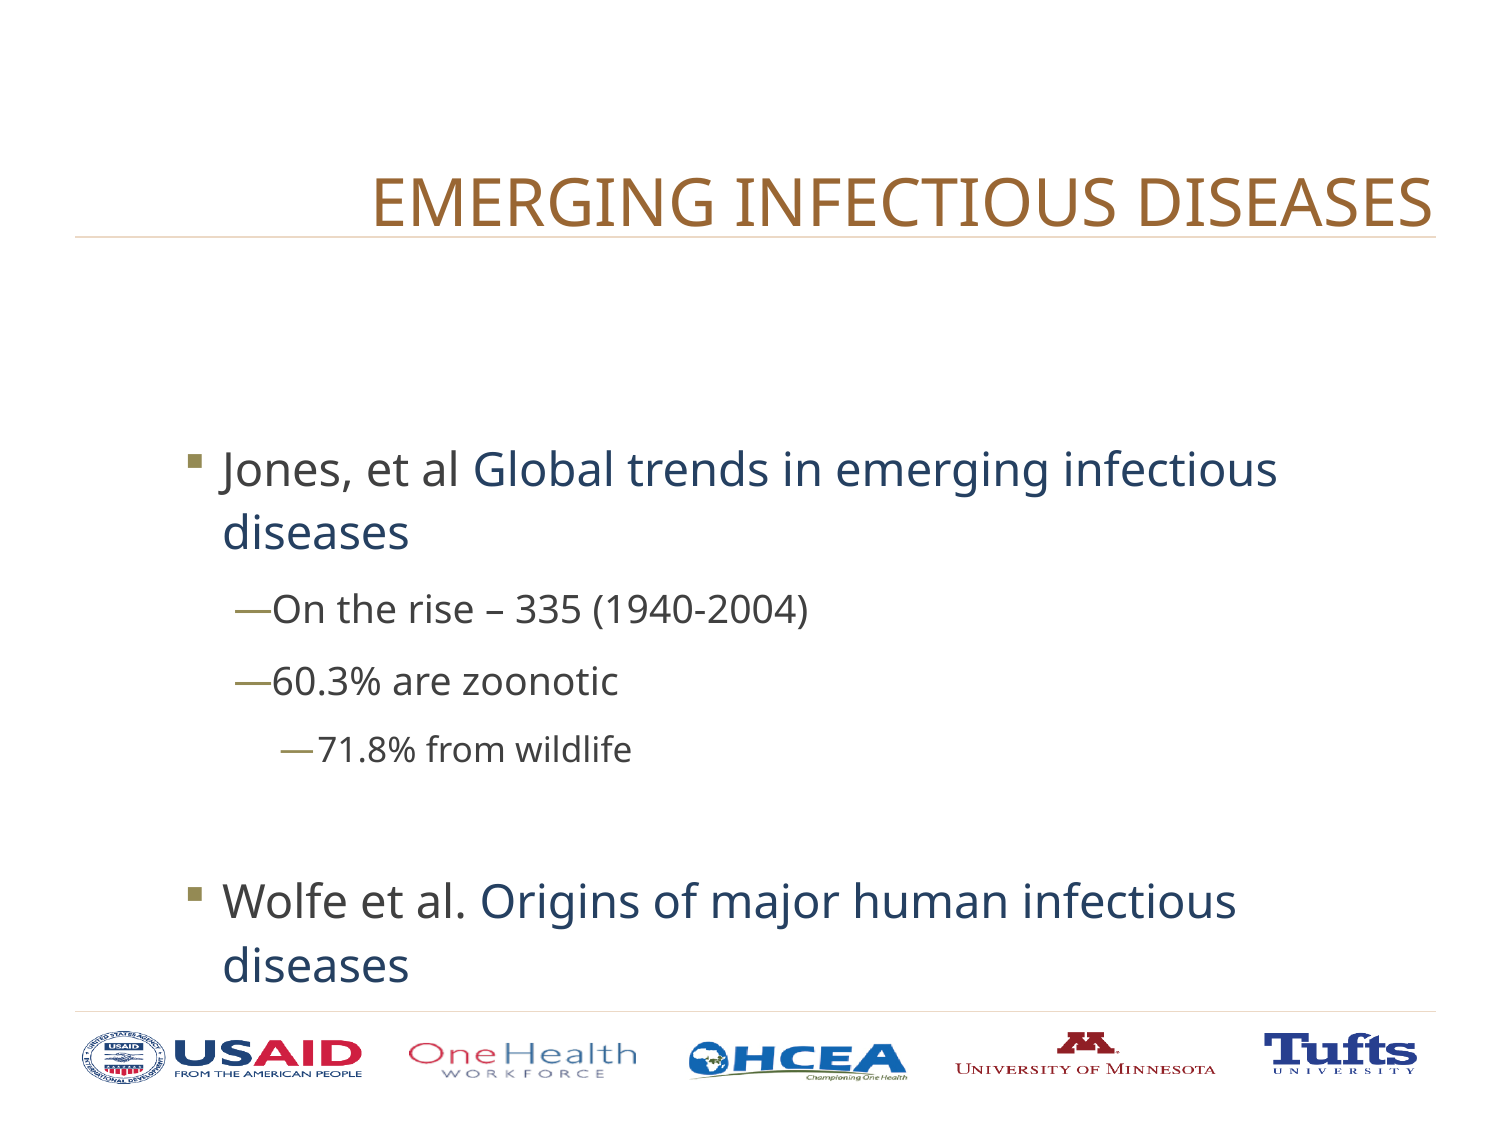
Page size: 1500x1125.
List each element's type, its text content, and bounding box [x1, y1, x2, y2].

title Emerging infectious diseases [150, 149, 1450, 250]
picture [62, 1012, 1438, 1096]
list Jones, et al Global trends in emerging infectious diseases On the rise – 335 (1940-2004) 60.3% are zoonotic 71.8% from wildlife Wolfe et al. Origins of major human infectious diseases New evidence on origins of human malaria [150, 425, 1425, 1012]
